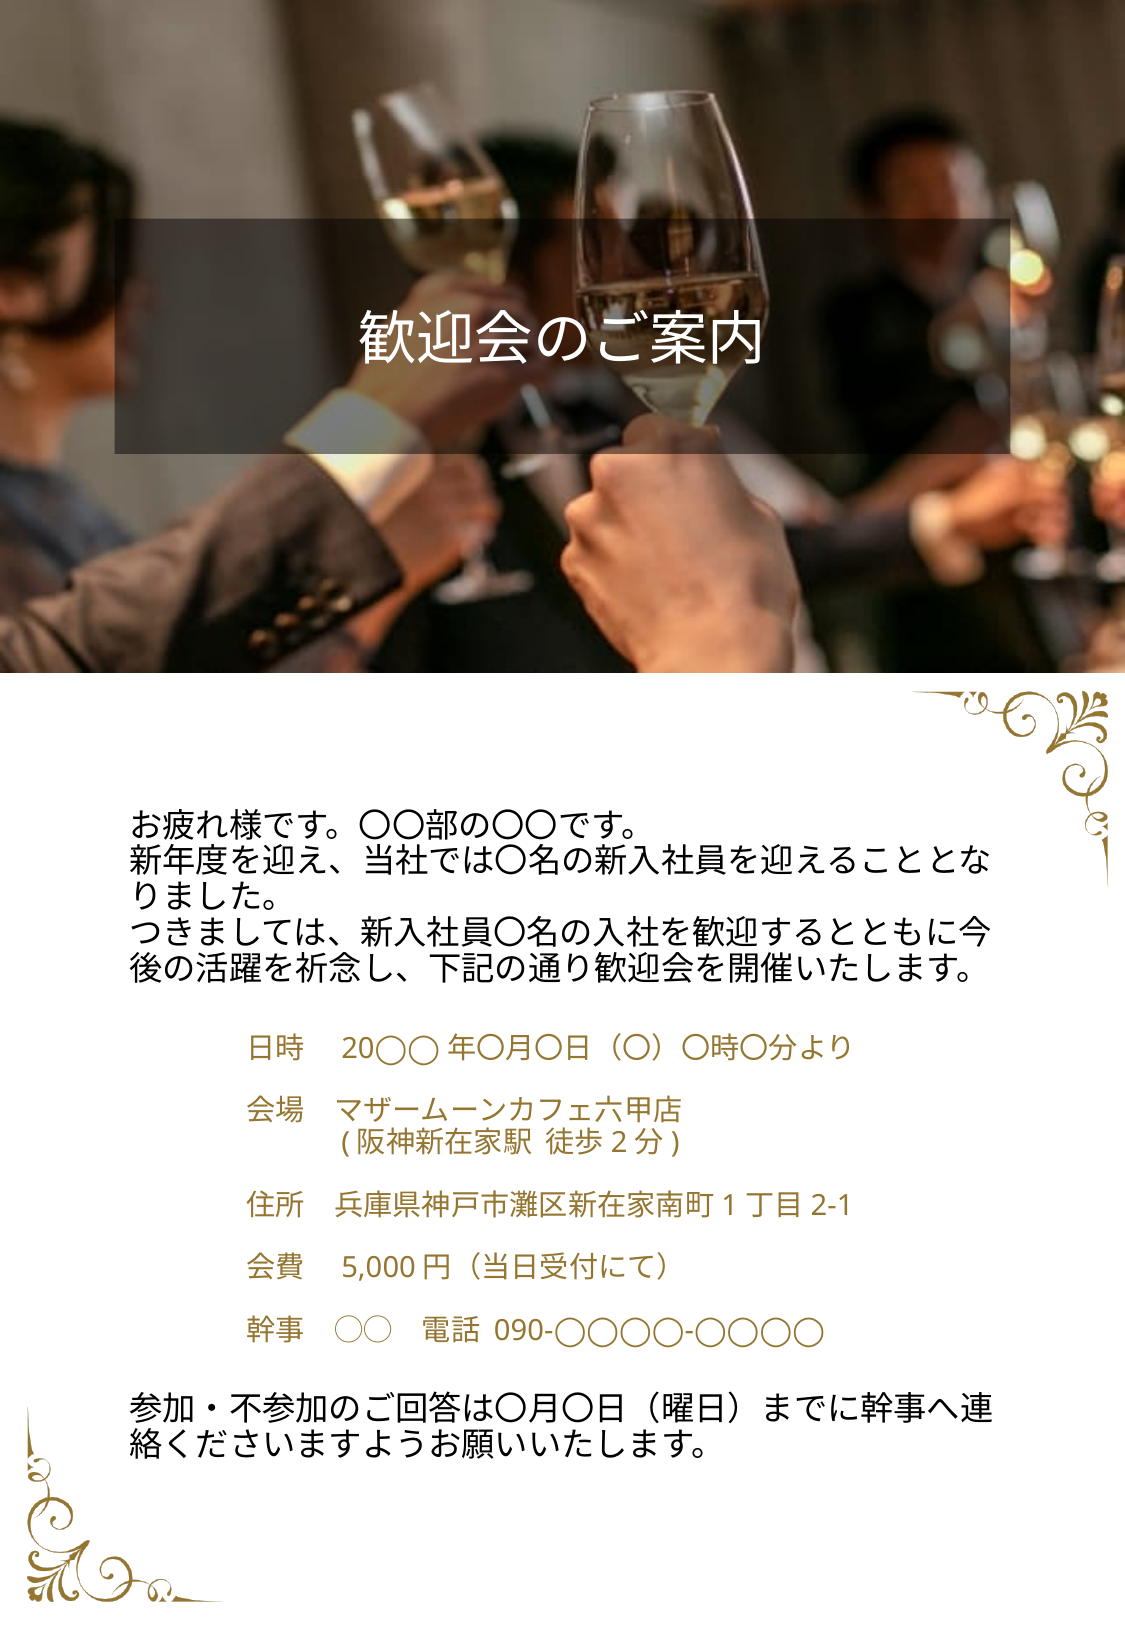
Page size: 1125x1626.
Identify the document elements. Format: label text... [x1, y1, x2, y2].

text_box お疲れ様です。〇〇部の〇〇です。 新年度を迎え、当社では〇名の新入社員を迎えることとなりました。 つきましては、新入社員〇名の入社を歓迎するとともに今後の活躍を祈念し、下記の通り歓迎会を開催いたします。 日時 20◯◯年〇月〇日（〇）〇時〇分より 会場 マザームーンカフェ六甲店 (阪神新在家駅 徒歩2分) 住所 兵庫県神戸市灘区新在家南町1丁目2-1 会費 5,000円（当日受付にて） 幹事 ◯◯ 電話 090-◯◯◯◯-◯◯◯◯ 参加・不参加のご回答は〇月〇日（曜日）までに幹事へ連絡くださいますようお願いいたします。 [114, 800, 1036, 1474]
picture [0, 0, 1125, 674]
picture [26, 1405, 224, 1603]
picture [912, 690, 1109, 888]
